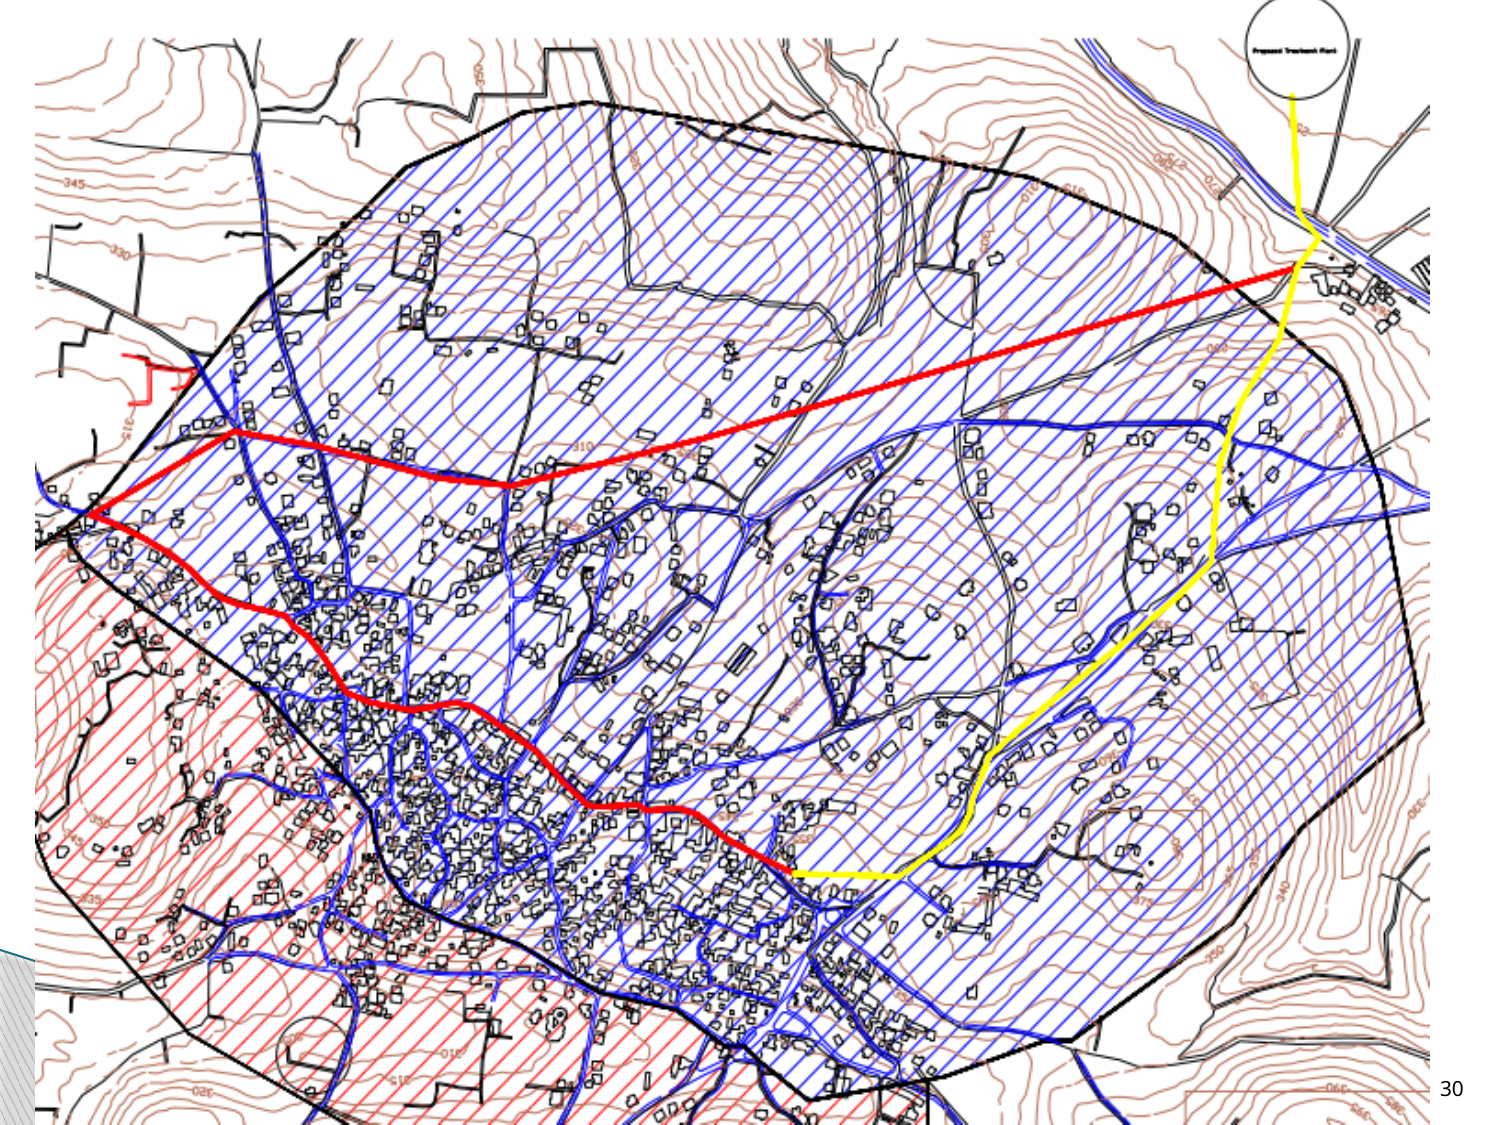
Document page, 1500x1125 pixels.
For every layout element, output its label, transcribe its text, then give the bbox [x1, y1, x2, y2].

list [34, 0, 1430, 1125]
slide_number 30 [1435, 1051, 1479, 1112]
